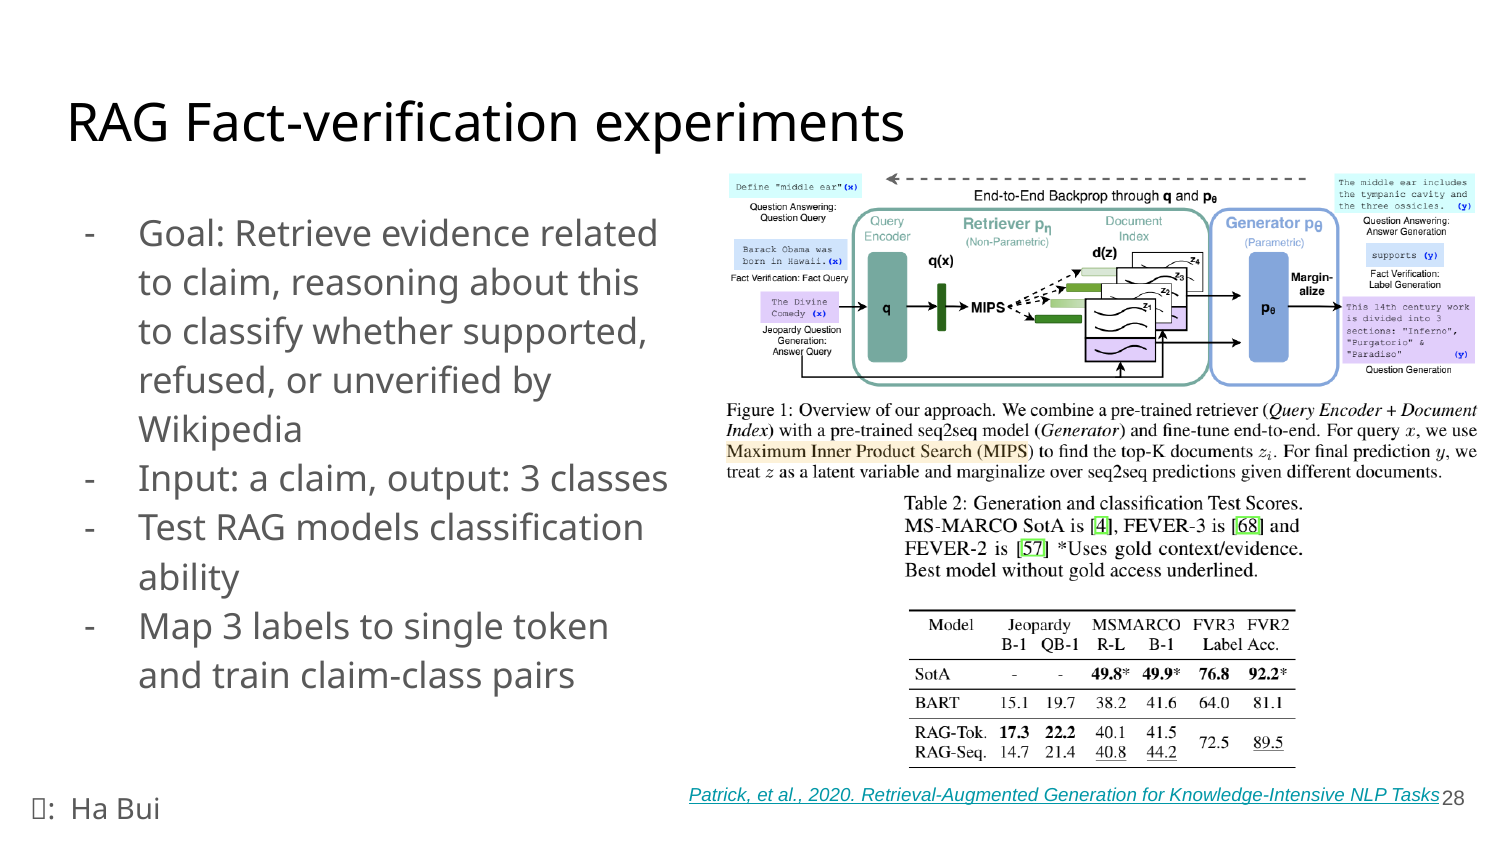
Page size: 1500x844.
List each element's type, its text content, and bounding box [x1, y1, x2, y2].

text_box Patrick, et al., 2020. Retrieval-Augmented Generation for Knowledge-Intensive NLP Tasks [654, 771, 1474, 817]
title RAG Fact-verification experiments [51, 72, 1449, 167]
list Goal: Retrieve evidence related to claim, reasoning about this to classify whether supported, refused, or unverified by Wikipedia Input: a claim, output: 3 classes Test RAG models classification ability Map 3 labels to single token and train claim-class pairs [51, 189, 696, 750]
slide_number 28 [1389, 764, 1480, 830]
picture [726, 166, 1481, 775]
list 🔭: Ha Bui [15, 770, 533, 844]
